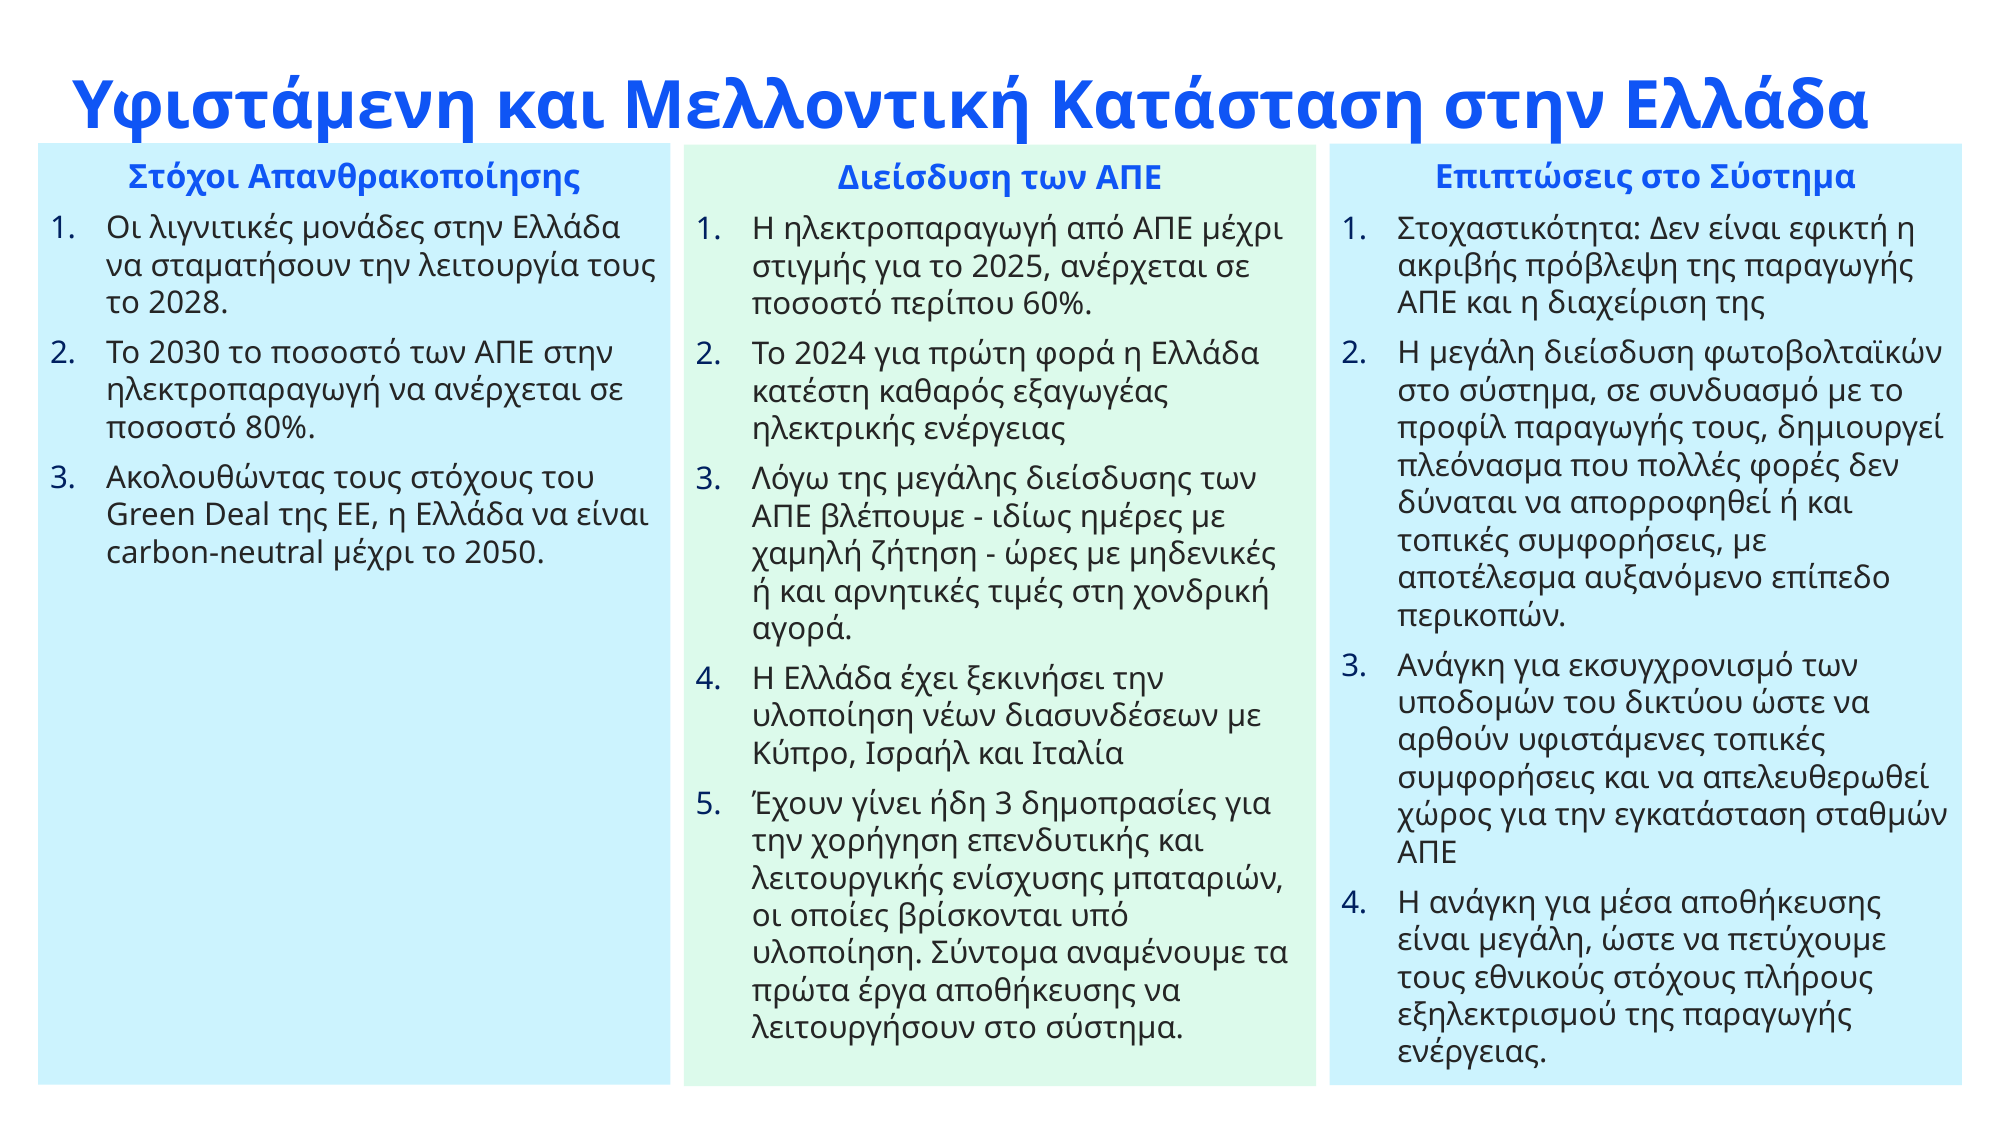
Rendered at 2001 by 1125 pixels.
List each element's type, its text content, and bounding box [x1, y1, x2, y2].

text_box Στόχοι Απανθρακοποίησης Οι λιγνιτικές μονάδες στην Ελλάδα να σταματήσουν την λειτουργία τους το 2028. Το 2030 το ποσοστό των ΑΠΕ στην ηλεκτροπαραγωγή να ανέρχεται σε ποσοστό 80%. Ακολουθώντας τους στόχους του Green Deal της ΕΕ, η Ελλάδα να είναι carbon-neutral μέχρι το 2050. [37, 142, 671, 1086]
title Υφιστάμενη και Μελλοντική Κατάσταση στην Ελλάδα [72, 62, 1928, 144]
text_box Διείσδυση των ΑΠΕ Η ηλεκτροπαραγωγή από ΑΠΕ μέχρι στιγμής για το 2025, ανέρχεται σε ποσοστό περίπου 60%. Το 2024 για πρώτη φορά η Ελλάδα κατέστη καθαρός εξαγωγέας ηλεκτρικής ενέργειας Λόγω της μεγάλης διείσδυσης των ΑΠΕ βλέπουμε - ιδίως ημέρες με χαμηλή ζήτηση - ώρες με μηδενικές ή και αρνητικές τιμές στη χονδρική αγορά. Η Ελλάδα έχει ξεκινήσει την υλοποίηση νέων διασυνδέσεων με Κύπρο, Ισραήλ και Ιταλία Έχουν γίνει ήδη 3 δημοπρασίες για την χορήγηση επενδυτικής και λειτουργικής ενίσχυσης μπαταριών, οι οποίες βρίσκονται υπό υλοποίηση. Σύντομα αναμένουμε τα πρώτα έργα αποθήκευσης να λειτουργήσουν στο σύστημα. [683, 143, 1317, 1087]
text_box Επιπτώσεις στο Σύστημα Στοχαστικότητα: Δεν είναι εφικτή η ακριβής πρόβλεψη της παραγωγής ΑΠΕ και η διαχείριση της Η μεγάλη διείσδυση φωτοβολταϊκών στο σύστημα, σε συνδυασμό με το προφίλ παραγωγής τους, δημιουργεί πλεόνασμα που πολλές φορές δεν δύναται να απορροφηθεί ή και τοπικές συμφορήσεις, με αποτέλεσμα αυξανόμενο επίπεδο περικοπών. Ανάγκη για εκσυγχρονισμό των υποδομών του δικτύου ώστε να αρθούν υφιστάμενες τοπικές συμφορήσεις και να απελευθερωθεί χώρος για την εγκατάσταση σταθμών ΑΠΕ Η ανάγκη για μέσα αποθήκευσης είναι μεγάλη, ώστε να πετύχουμε τους εθνικούς στόχους πλήρους εξηλεκτρισμού της παραγωγής ενέργειας. [1328, 143, 1963, 1086]
